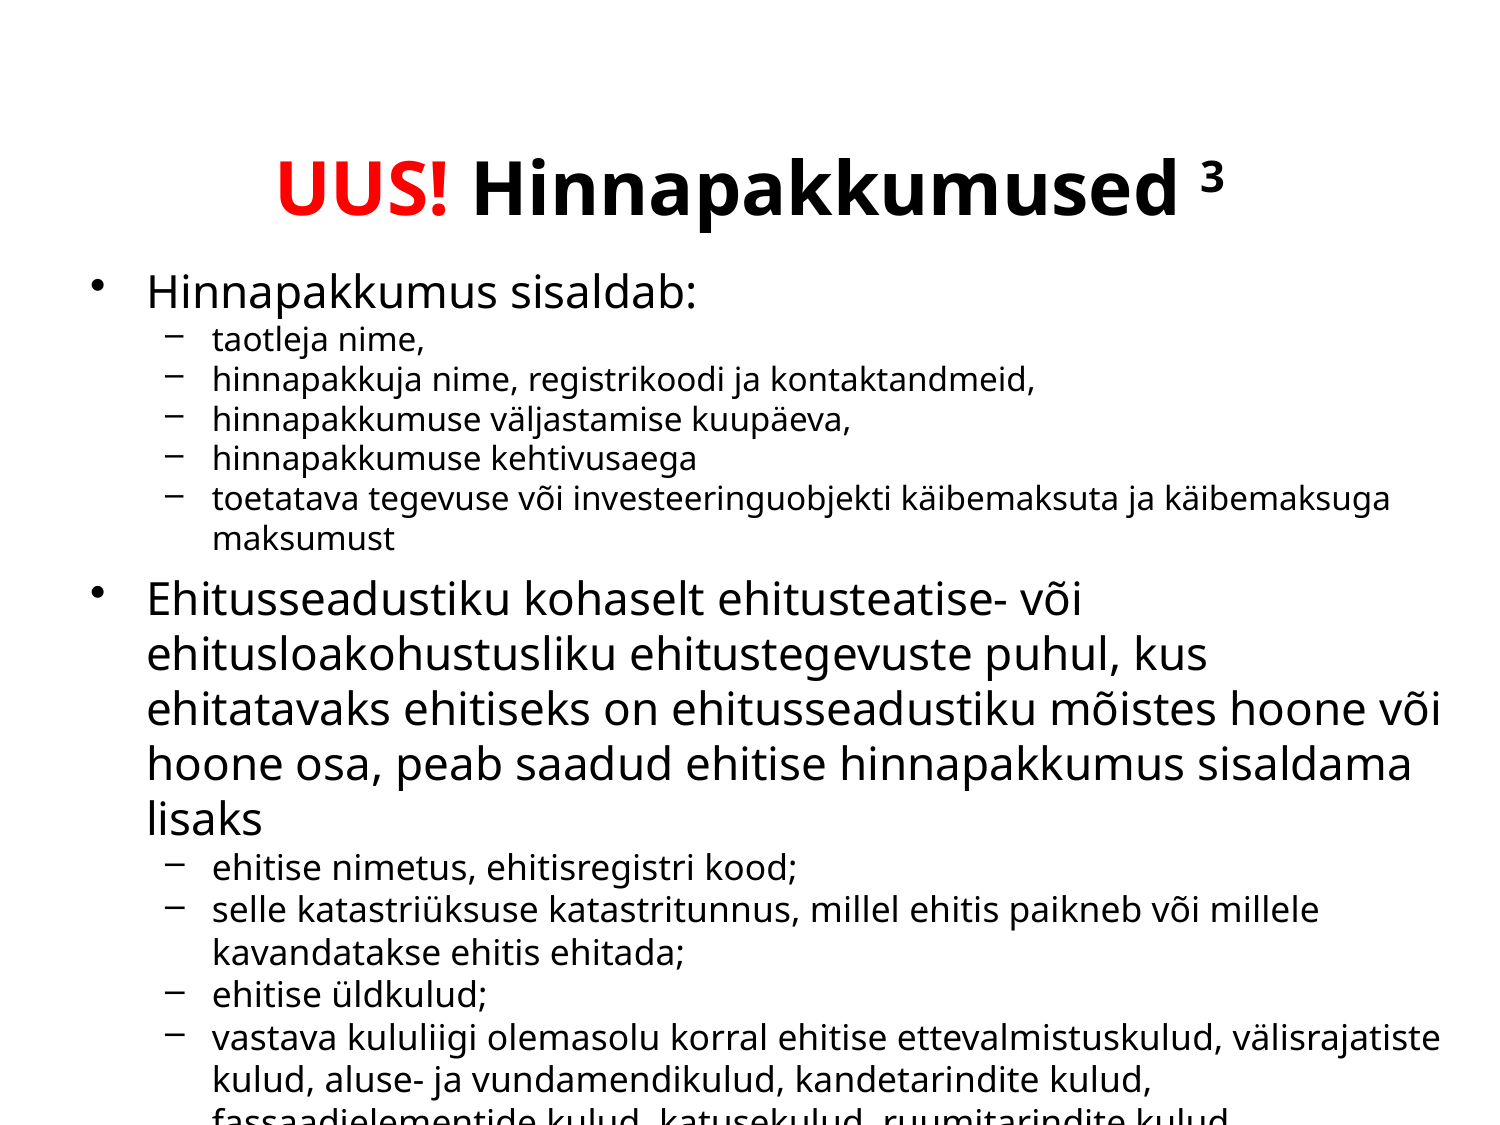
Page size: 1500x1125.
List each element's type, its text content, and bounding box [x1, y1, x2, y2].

list Hinnapakkumus sisaldab: taotleja nime, hinnapakkuja nime, registrikoodi ja kontaktandmeid, hinnapakkumuse väljastamise kuupäeva, hinnapakkumuse kehtivusaega toetatava tegevuse või investeeringuobjekti käibemaksuta ja käibemaksuga maksumust Ehitusseadustiku kohaselt ehitusteatise- või ehitusloakohustusliku ehitustegevuste puhul, kus ehitatavaks ehitiseks on ehitusseadustiku mõistes hoone või hoone osa, peab saadud ehitise hinnapakkumus sisaldama lisaks ehitise nimetus, ehitisregistri kood; selle katastriüksuse katastritunnus, millel ehitis paikneb või millele kavandatakse ehitis ehitada; ehitise üldkulud; vastava kululiigi olemasolu korral ehitise ettevalmistuskulud, välisrajatiste kulud, aluse- ja vundamendikulud, kandetarindite kulud, fassaadielementide kulud, katusekulud, ruumitarindite kulud, pinnakatete kulud, sisustuse kulud, inventari kulud, seadmete kulud, tehnosüsteemide kulud, ehitusplatsi korralduskulud ja ehitusplatsi üldkulud. [75, 255, 1459, 1094]
title UUS! Hinnapakkumused 3 [75, 103, 1425, 255]
